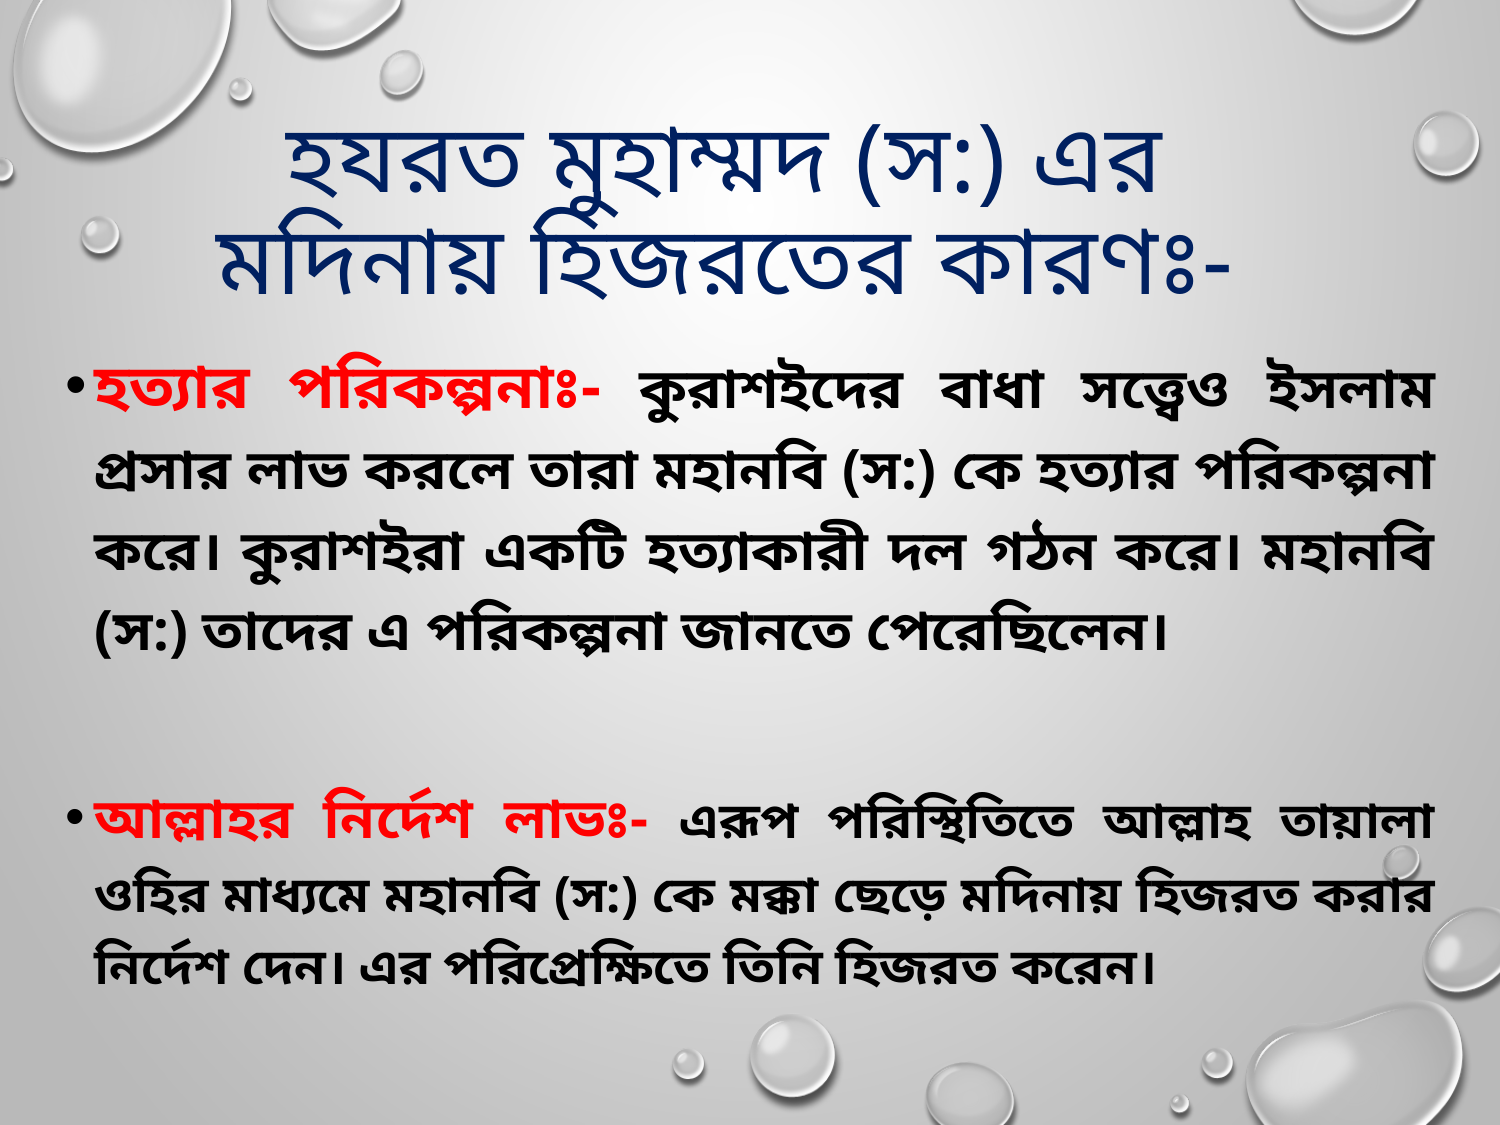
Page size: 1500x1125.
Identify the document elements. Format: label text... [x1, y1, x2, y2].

list হত্যার পরিকল্পনাঃ- কুরাশইদের বাধা সত্ত্বেও ইসলাম প্রসার লাভ করলে তারা মহানবি (স:) কে হত্যার পরিকল্পনা করে। কুরাশইরা একটি হত্যাকারী দল গঠন করে। মহানবি (স:) তাদের এ পরিকল্পনা জানতে পেরেছিলেন। আল্লাহর নির্দেশ লাভঃ- এরূপ পরিস্থিতিতে আল্লাহ তায়ালা ওহির মাধ্যমে মহানবি (স:) কে মক্কা ছেড়ে মদিনায় হিজরত করার নির্দেশ দেন। এর পরিপ্রেক্ষিতে তিনি হিজরত করেন। [50, 324, 1450, 1063]
title হযরত মুহাম্মদ (স:) এর মদিনায় হিজরতের কারণঃ- [124, 98, 1326, 324]
picture [0, 0, 1500, 1125]
